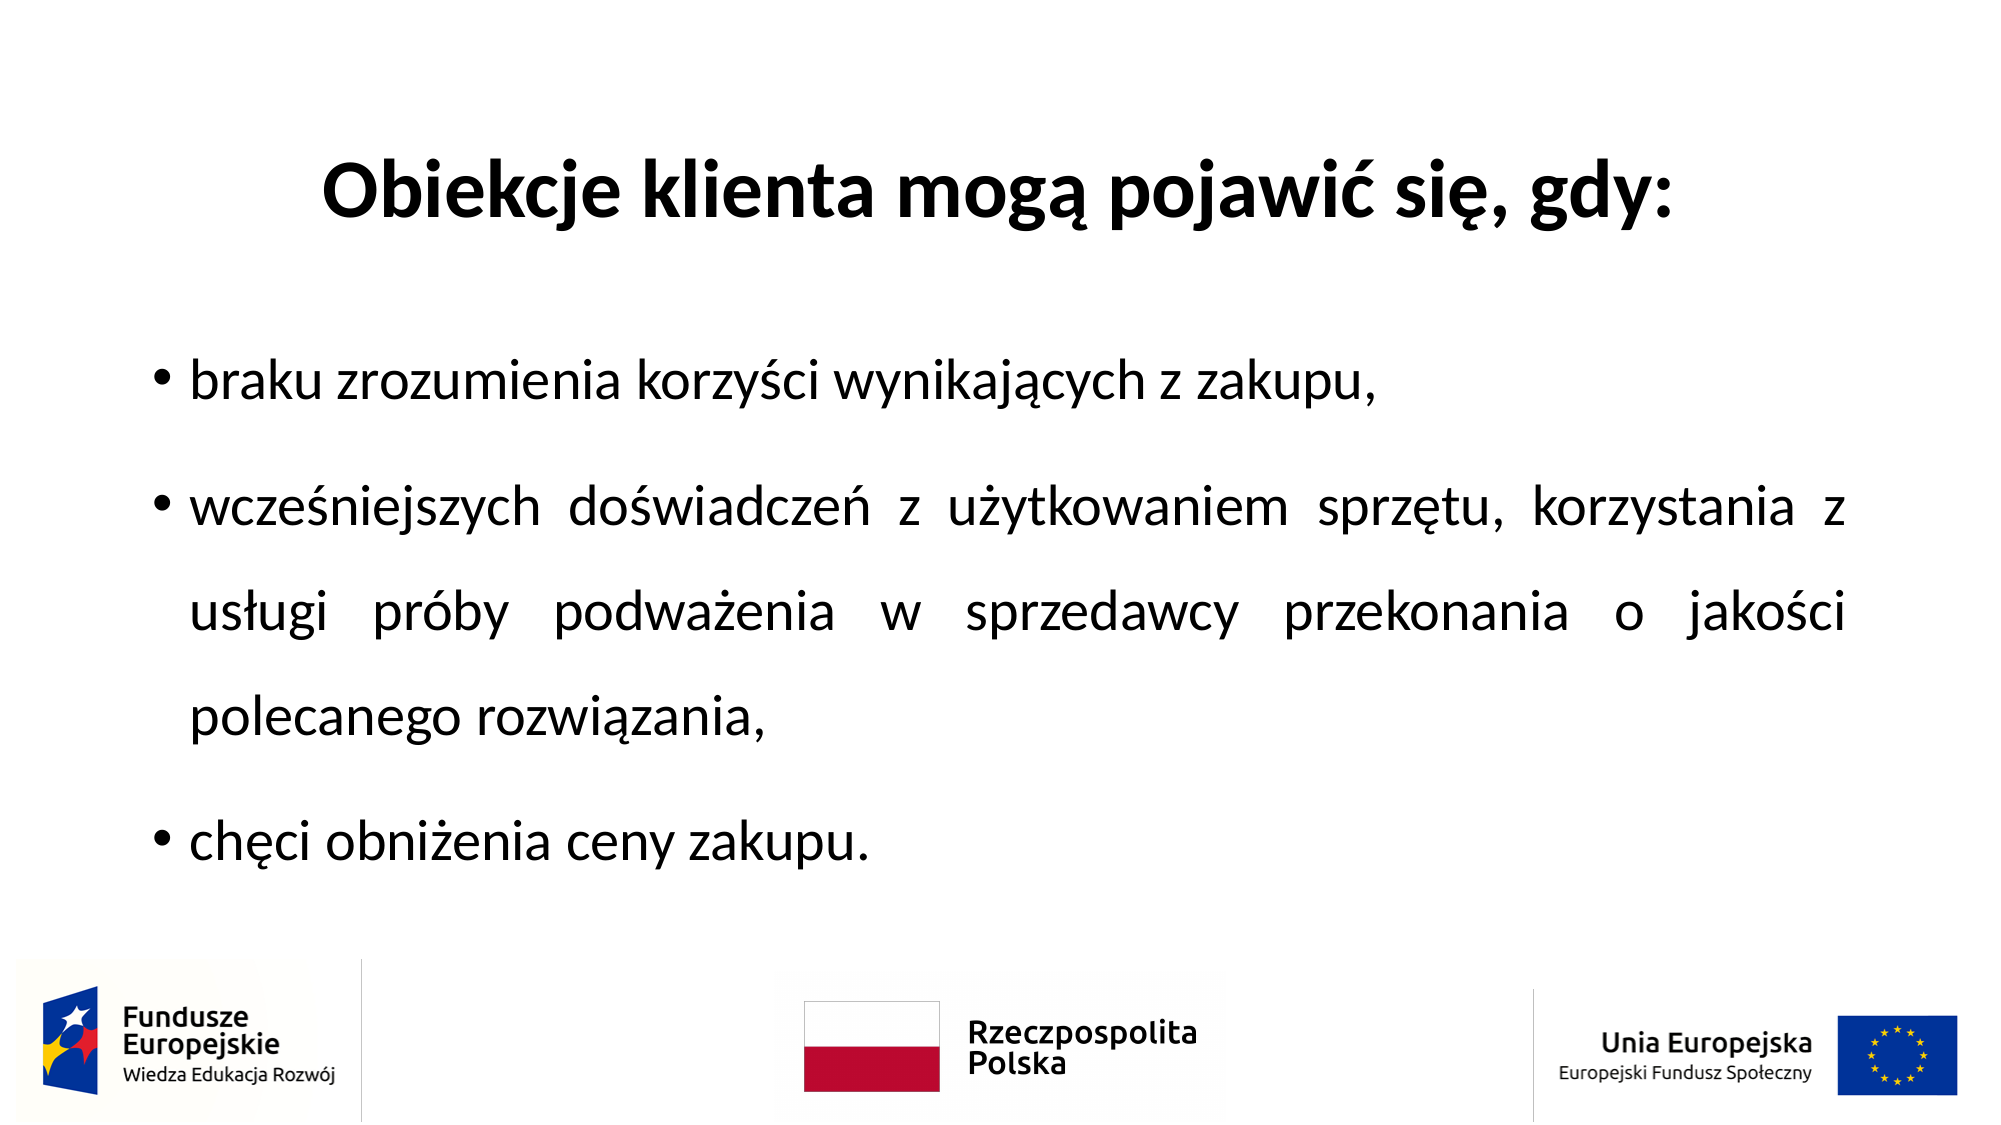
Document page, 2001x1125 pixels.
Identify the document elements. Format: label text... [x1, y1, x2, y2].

list braku zrozumienia korzyści wynikających z zakupu, wcześniejszych doświadczeń z użytkowaniem sprzętu, korzystania z usługi próby podważenia w sprzedawcy przekonania o jakości polecanego rozwiązania, chęci obniżenia ceny zakupu. [137, 299, 1863, 958]
title Obiekcje klienta mogą pojawić się, gdy: [137, 82, 1863, 299]
picture [16, 958, 1984, 1123]
